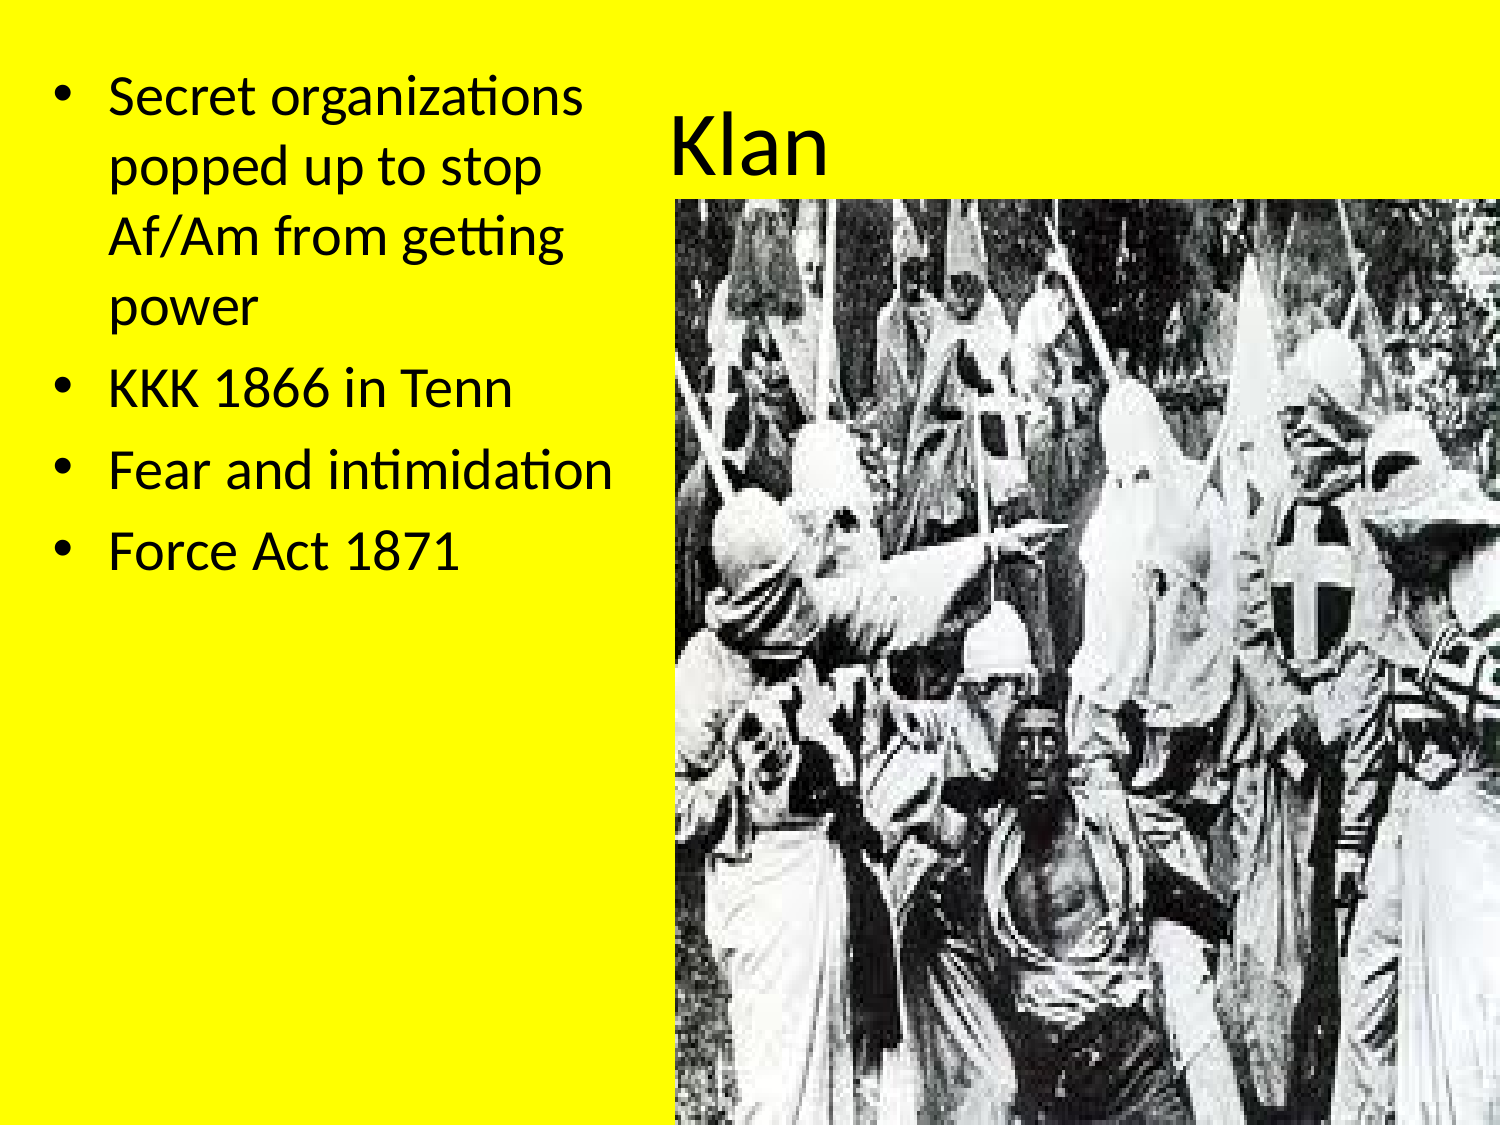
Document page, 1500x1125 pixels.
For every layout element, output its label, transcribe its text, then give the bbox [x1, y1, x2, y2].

picture [674, 199, 1500, 1125]
list Secret organizations popped up to stop Af/Am from getting power KKK 1866 in Tenn Fear and intimidation Force Act 1871 [37, 49, 701, 793]
title Klan [74, 44, 1426, 198]
